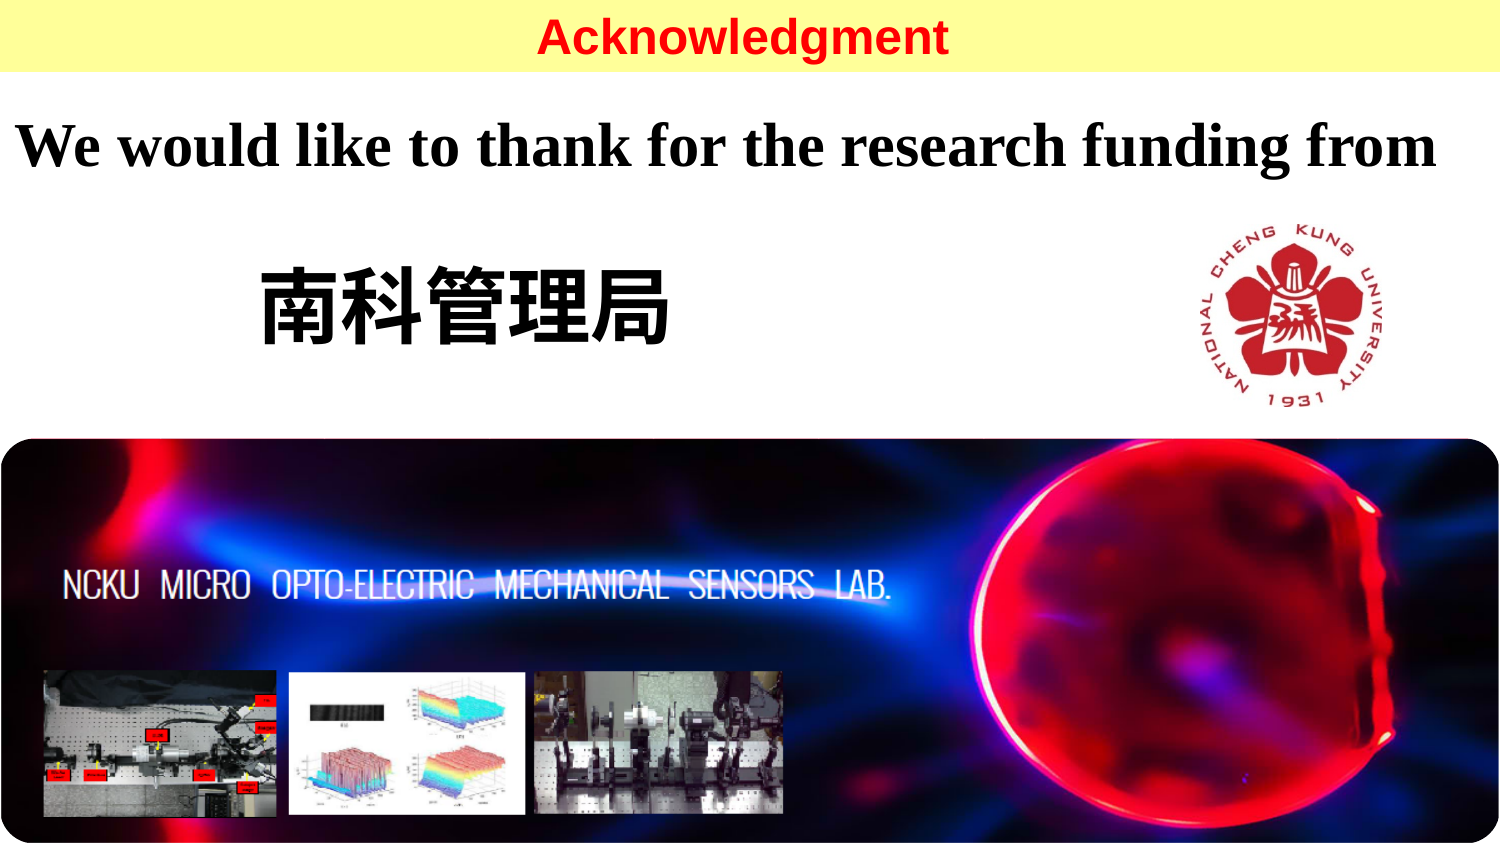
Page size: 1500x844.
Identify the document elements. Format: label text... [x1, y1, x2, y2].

picture [1199, 224, 1382, 408]
text_box Acknowledgment [0, 0, 1500, 72]
text_box We would like to thank for the research funding from 南科管理局 [0, 96, 1500, 362]
picture [0, 438, 1500, 844]
